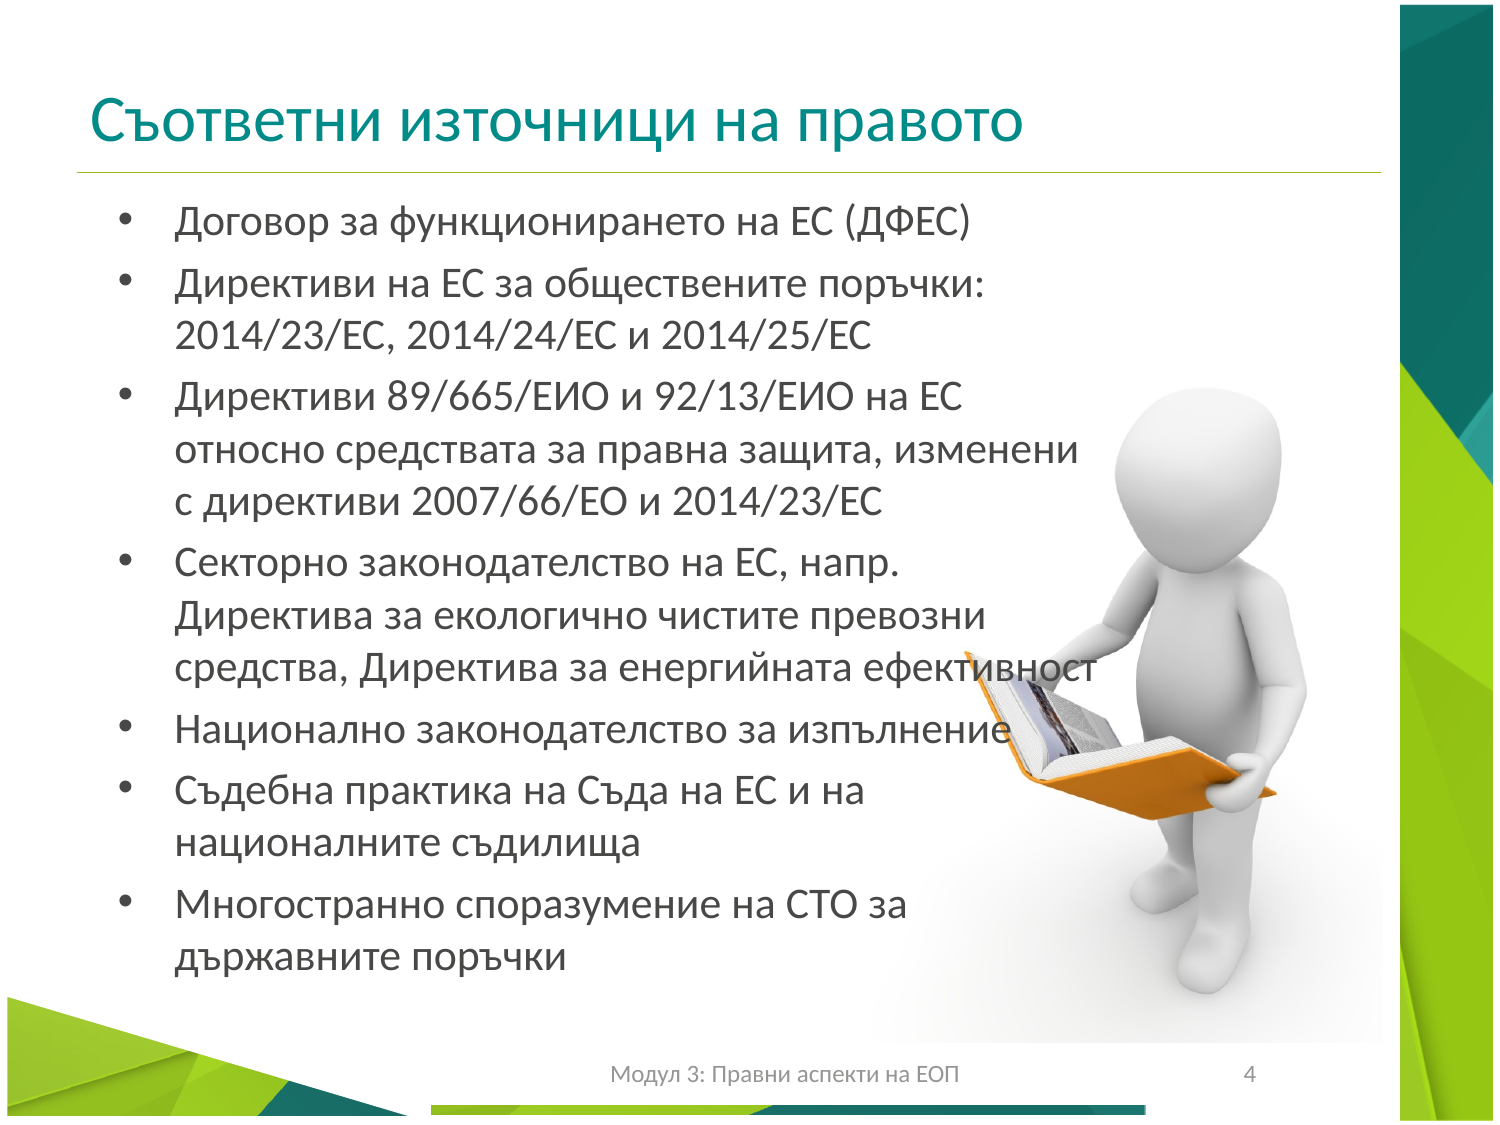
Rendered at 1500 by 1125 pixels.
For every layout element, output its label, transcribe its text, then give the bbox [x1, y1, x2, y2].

footer Модул 3: Правни аспекти на ЕОП [431, 1042, 1074, 1103]
list Договор за функционирането на ЕС (ДФЕС) Директиви на ЕС за обществените поръчки: 2014/23/ЕС, 2014/24/ЕС и 2014/25/ЕС Директиви 89/665/ЕИО и 92/13/ЕИО на ЕС относно средствата за правна защита, изменени с директиви 2007/66/ЕО и 2014/23/ЕС Секторно законодателство на ЕС, напр. Директива за екологично чистите превозни средства, Директива за енергийната ефективност Национално законодателство за изпълнение Съдебна практика на Съда на ЕС и на националните съдилища Многостранно споразумение на СТО за държавните поръчки [102, 185, 1118, 1005]
slide_number 4 [1074, 1042, 1425, 1103]
picture [796, 310, 1383, 1044]
picture [8, 998, 404, 1116]
picture [1400, 6, 1493, 1120]
picture [431, 1105, 1146, 1115]
title Съответни източници на правото [75, 45, 1388, 185]
